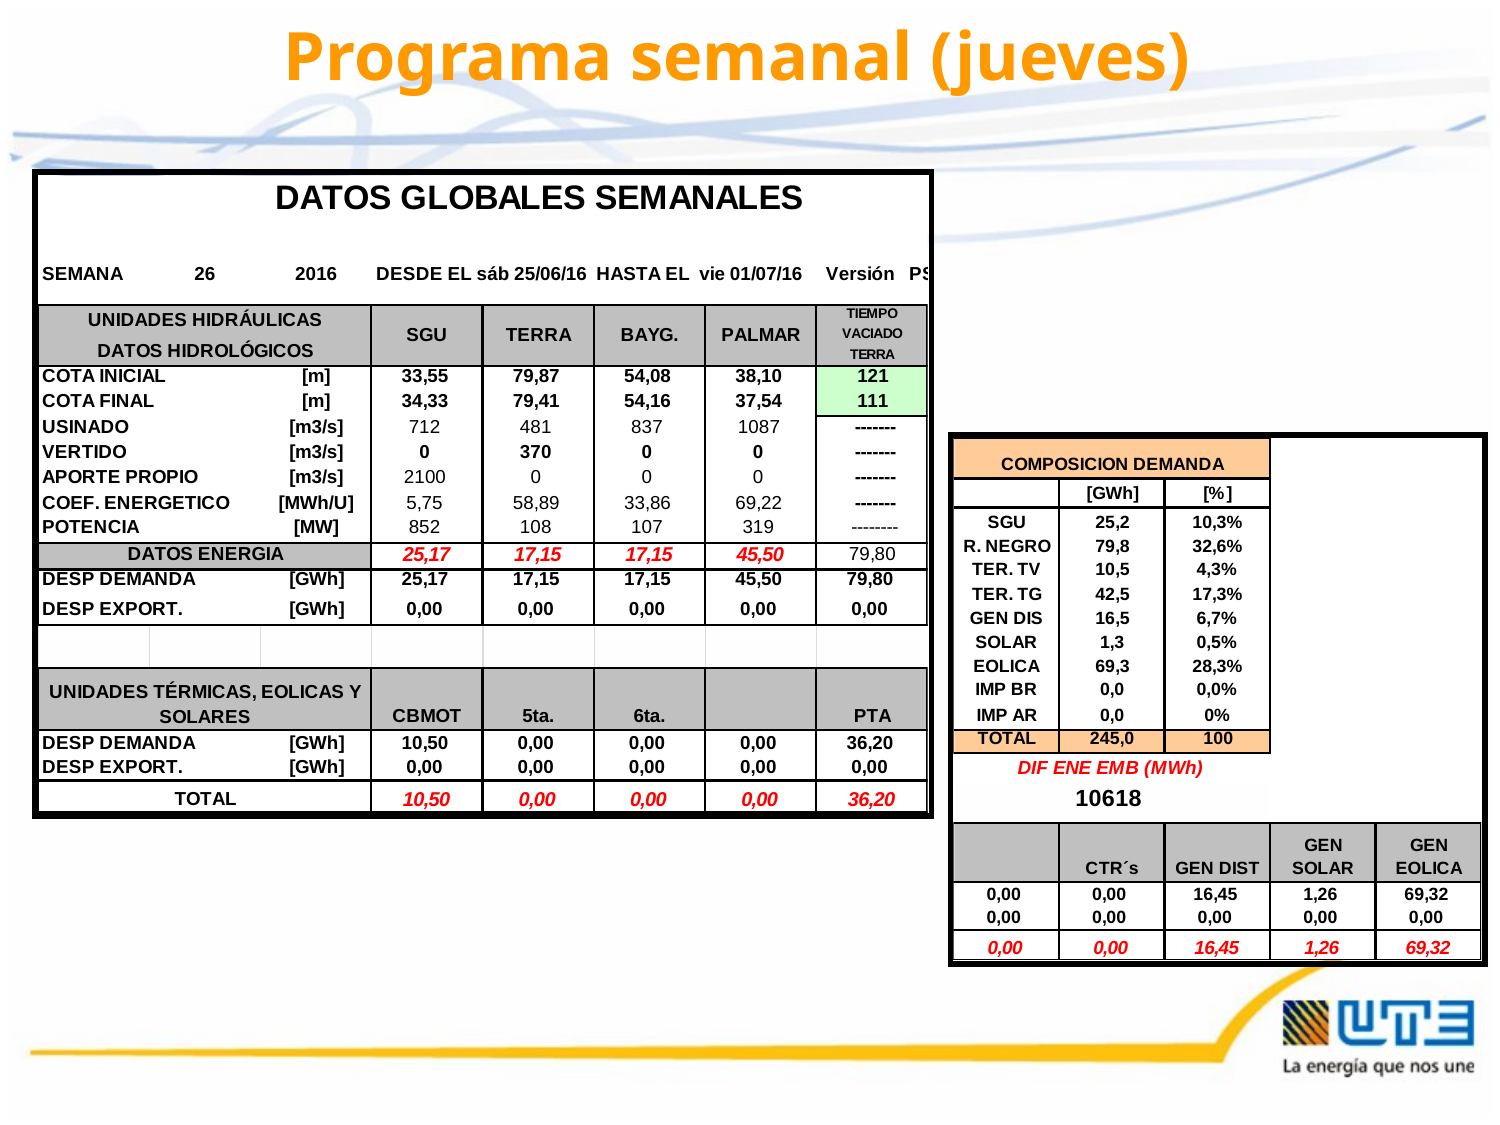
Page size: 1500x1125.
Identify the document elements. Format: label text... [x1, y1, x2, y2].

title Programa semanal (jueves) [99, 37, 1376, 151]
picture [7, 6, 1493, 1118]
